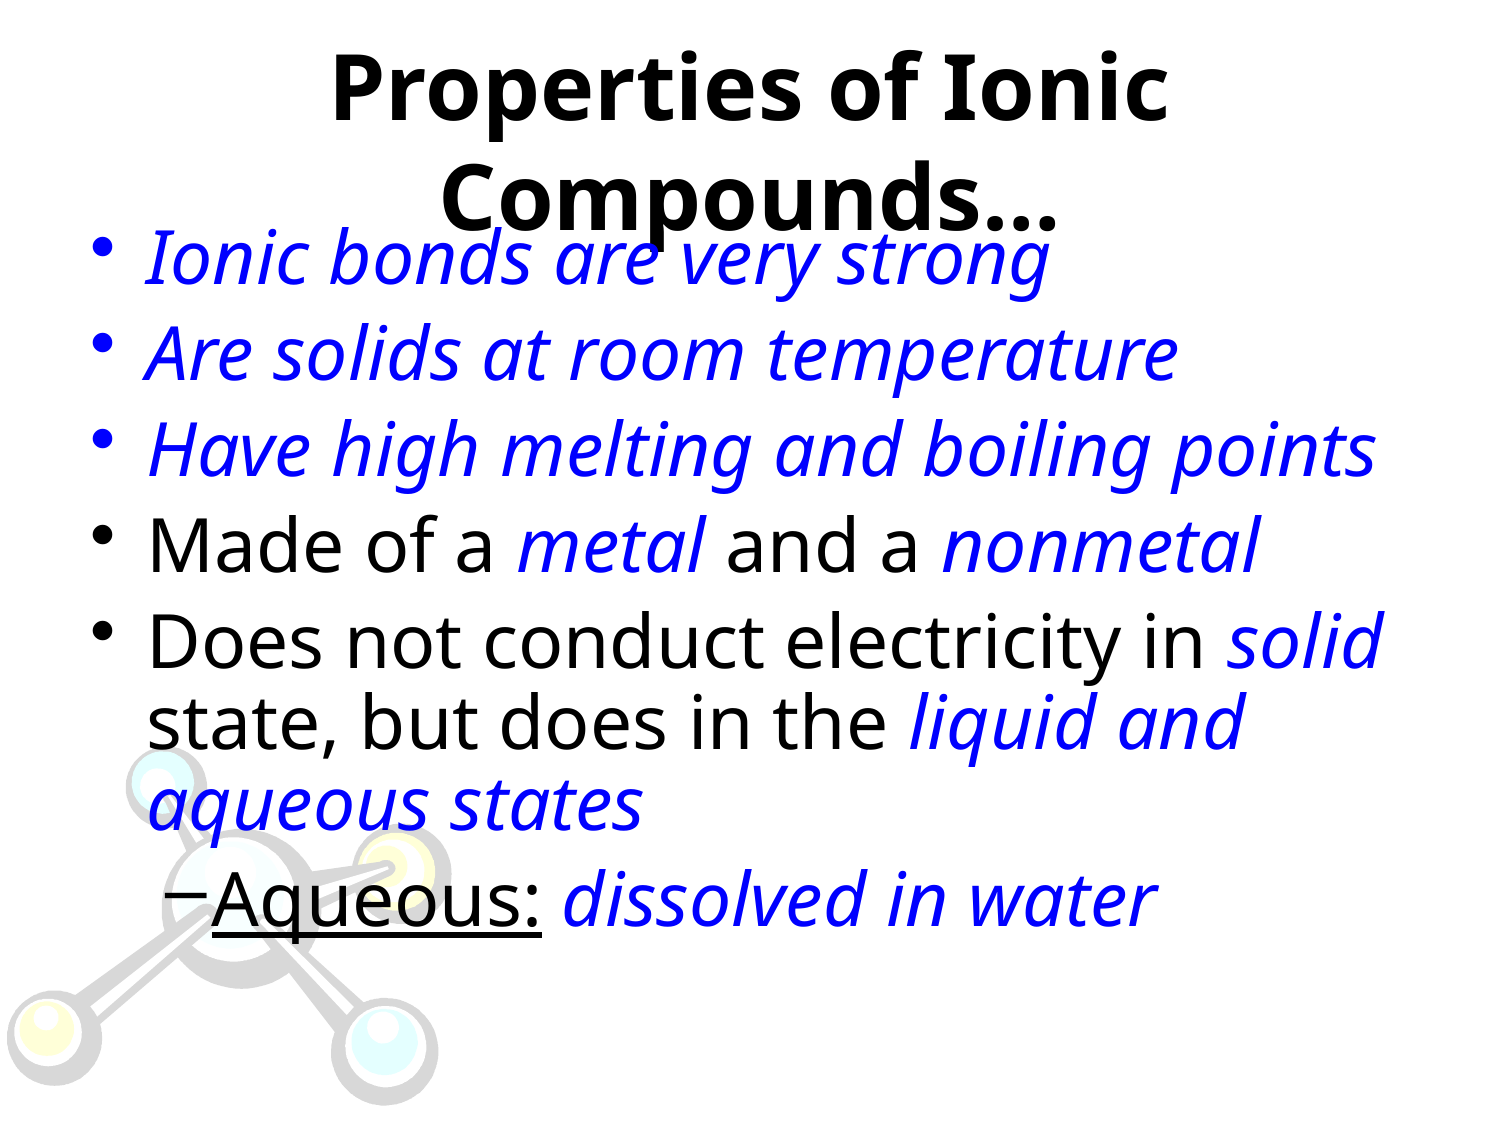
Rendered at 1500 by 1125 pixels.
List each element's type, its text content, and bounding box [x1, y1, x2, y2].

list Ionic bonds are very strong Are solids at room temperature Have high melting and boiling points Made of a metal and a nonmetal Does not conduct electricity in solid state, but does in the liquid and aqueous states Aqueous: dissolved in water [75, 212, 1425, 1005]
title Properties of Ionic Compounds… [37, 45, 1463, 233]
